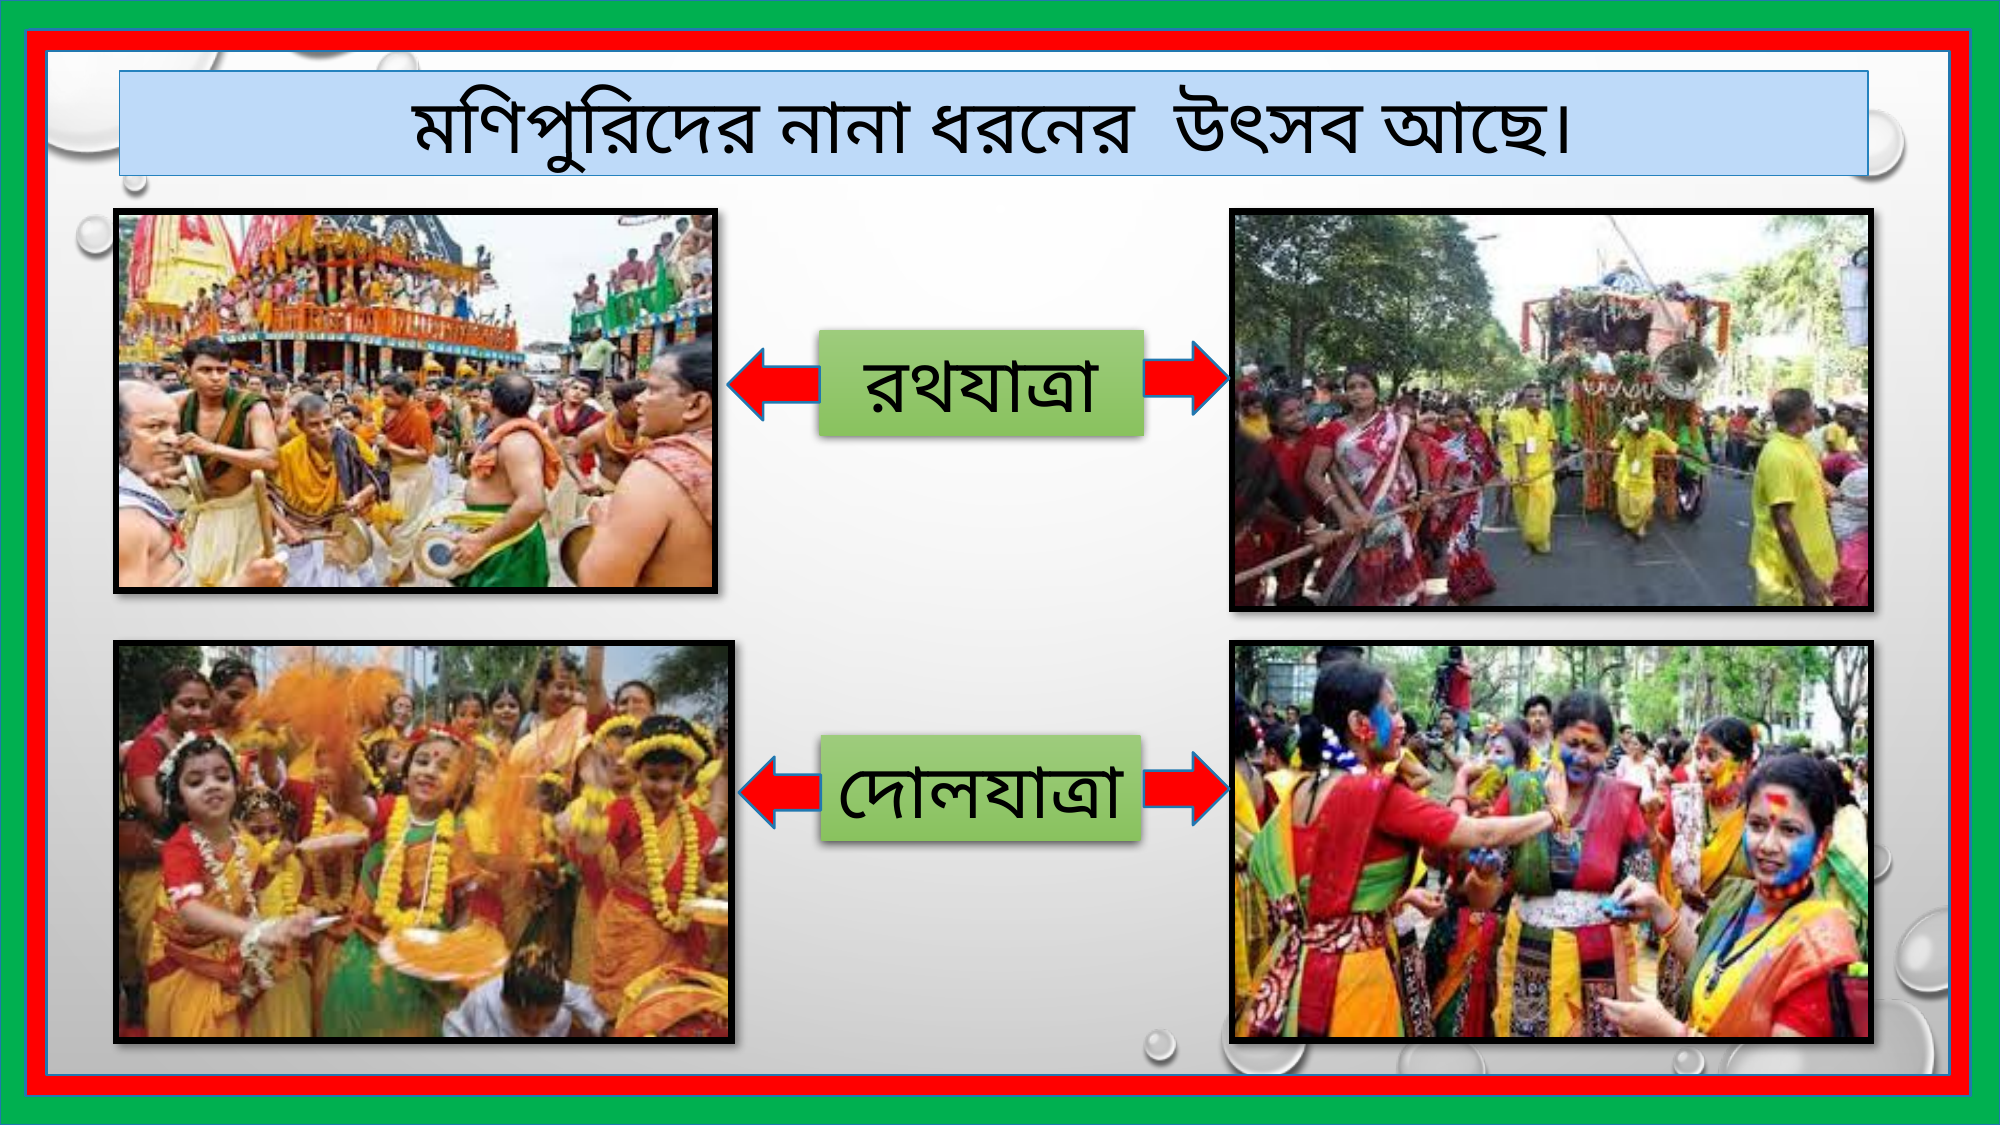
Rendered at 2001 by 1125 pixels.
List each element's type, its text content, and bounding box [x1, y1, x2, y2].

text_box দোলযাত্রা [820, 735, 1141, 841]
picture [48, 52, 1948, 1074]
text_box [726, 347, 821, 422]
text_box রথযাত্রা [819, 330, 1144, 436]
text_box [0, 0, 2000, 1125]
text_box [1142, 340, 1229, 416]
text_box [737, 755, 823, 830]
text_box [24, 29, 1972, 1097]
text_box [1142, 751, 1229, 827]
text_box মণিপুরিদের নানা ধরনের উৎসব আছে। [119, 70, 1869, 176]
